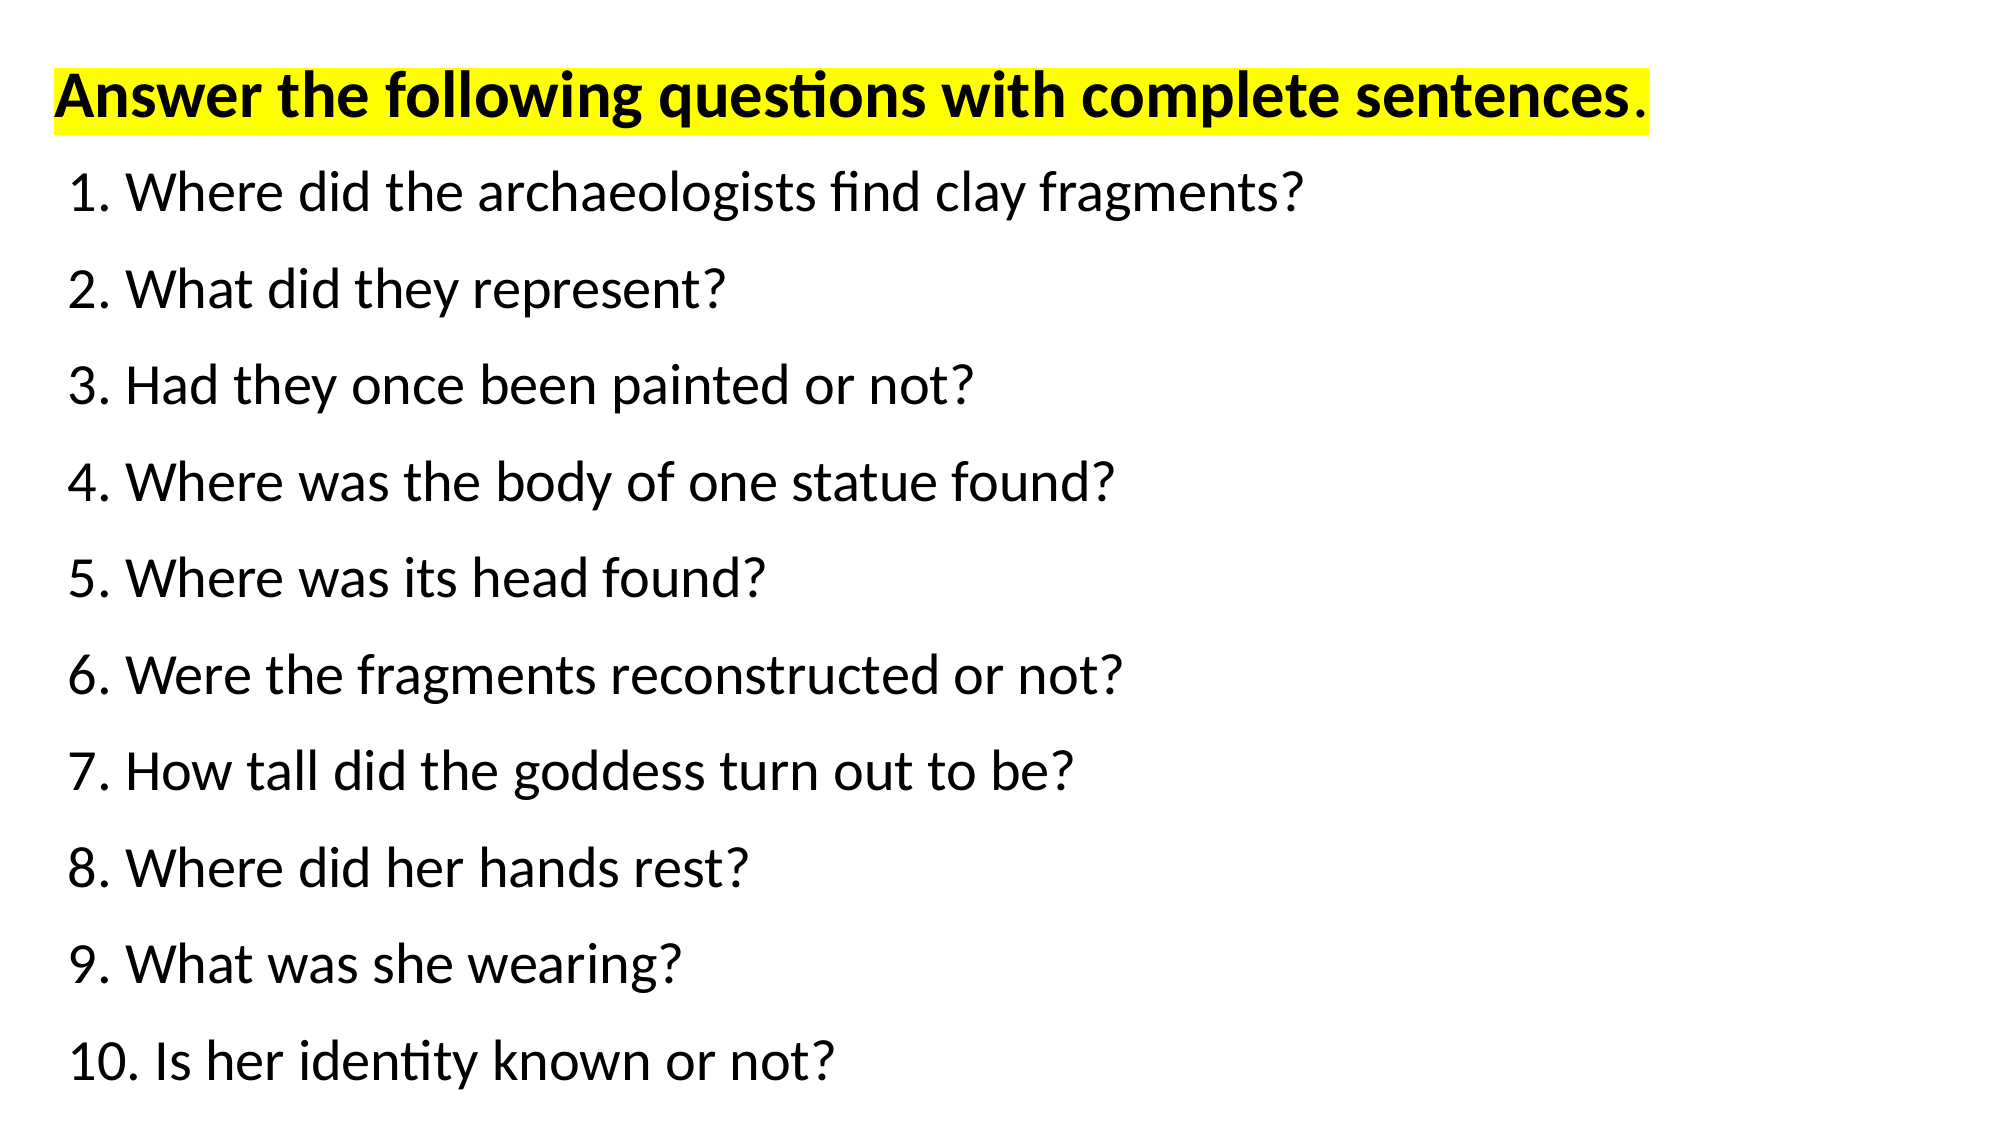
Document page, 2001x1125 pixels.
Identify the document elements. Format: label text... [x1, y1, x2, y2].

text_box 1. Where did the archaeologists find clay fragments? 2. What did they represent? 3. Had they once been painted or not? 4. Where was the body of one statue found? 5. Where was its head found? 6. Were the fragments reconstructed or not? 7. How tall did the goddess turn out to be? 8. Where did her hands rest? 9. What was she wearing? 10. Is her identity known or not? [52, 132, 1947, 1108]
text_box Answer the following questions with complete sentences. [39, 19, 1902, 147]
